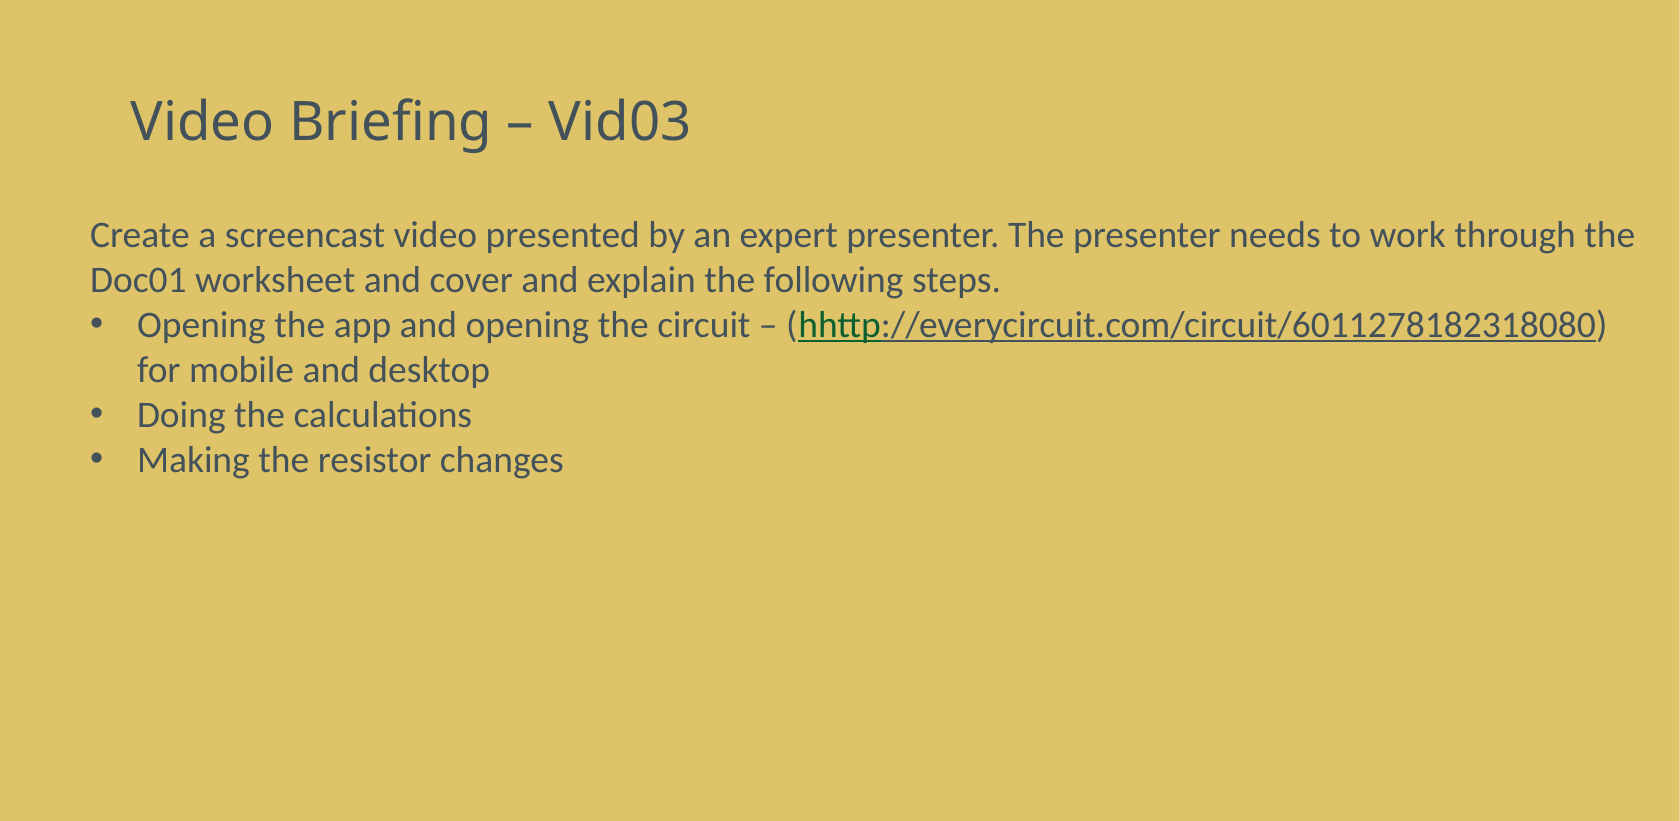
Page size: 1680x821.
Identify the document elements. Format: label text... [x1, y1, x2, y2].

text_box Create a screencast video presented by an expert presenter. The presenter needs to work through the Doc01 worksheet and cover and explain the following steps. Opening the app and opening the circuit – (hhttp://everycircuit.com/circuit/6011278182318080) for mobile and desktop Doing the calculations Making the resistor changes [75, 202, 1658, 488]
title Video Briefing – Vid03 [115, 43, 1565, 202]
